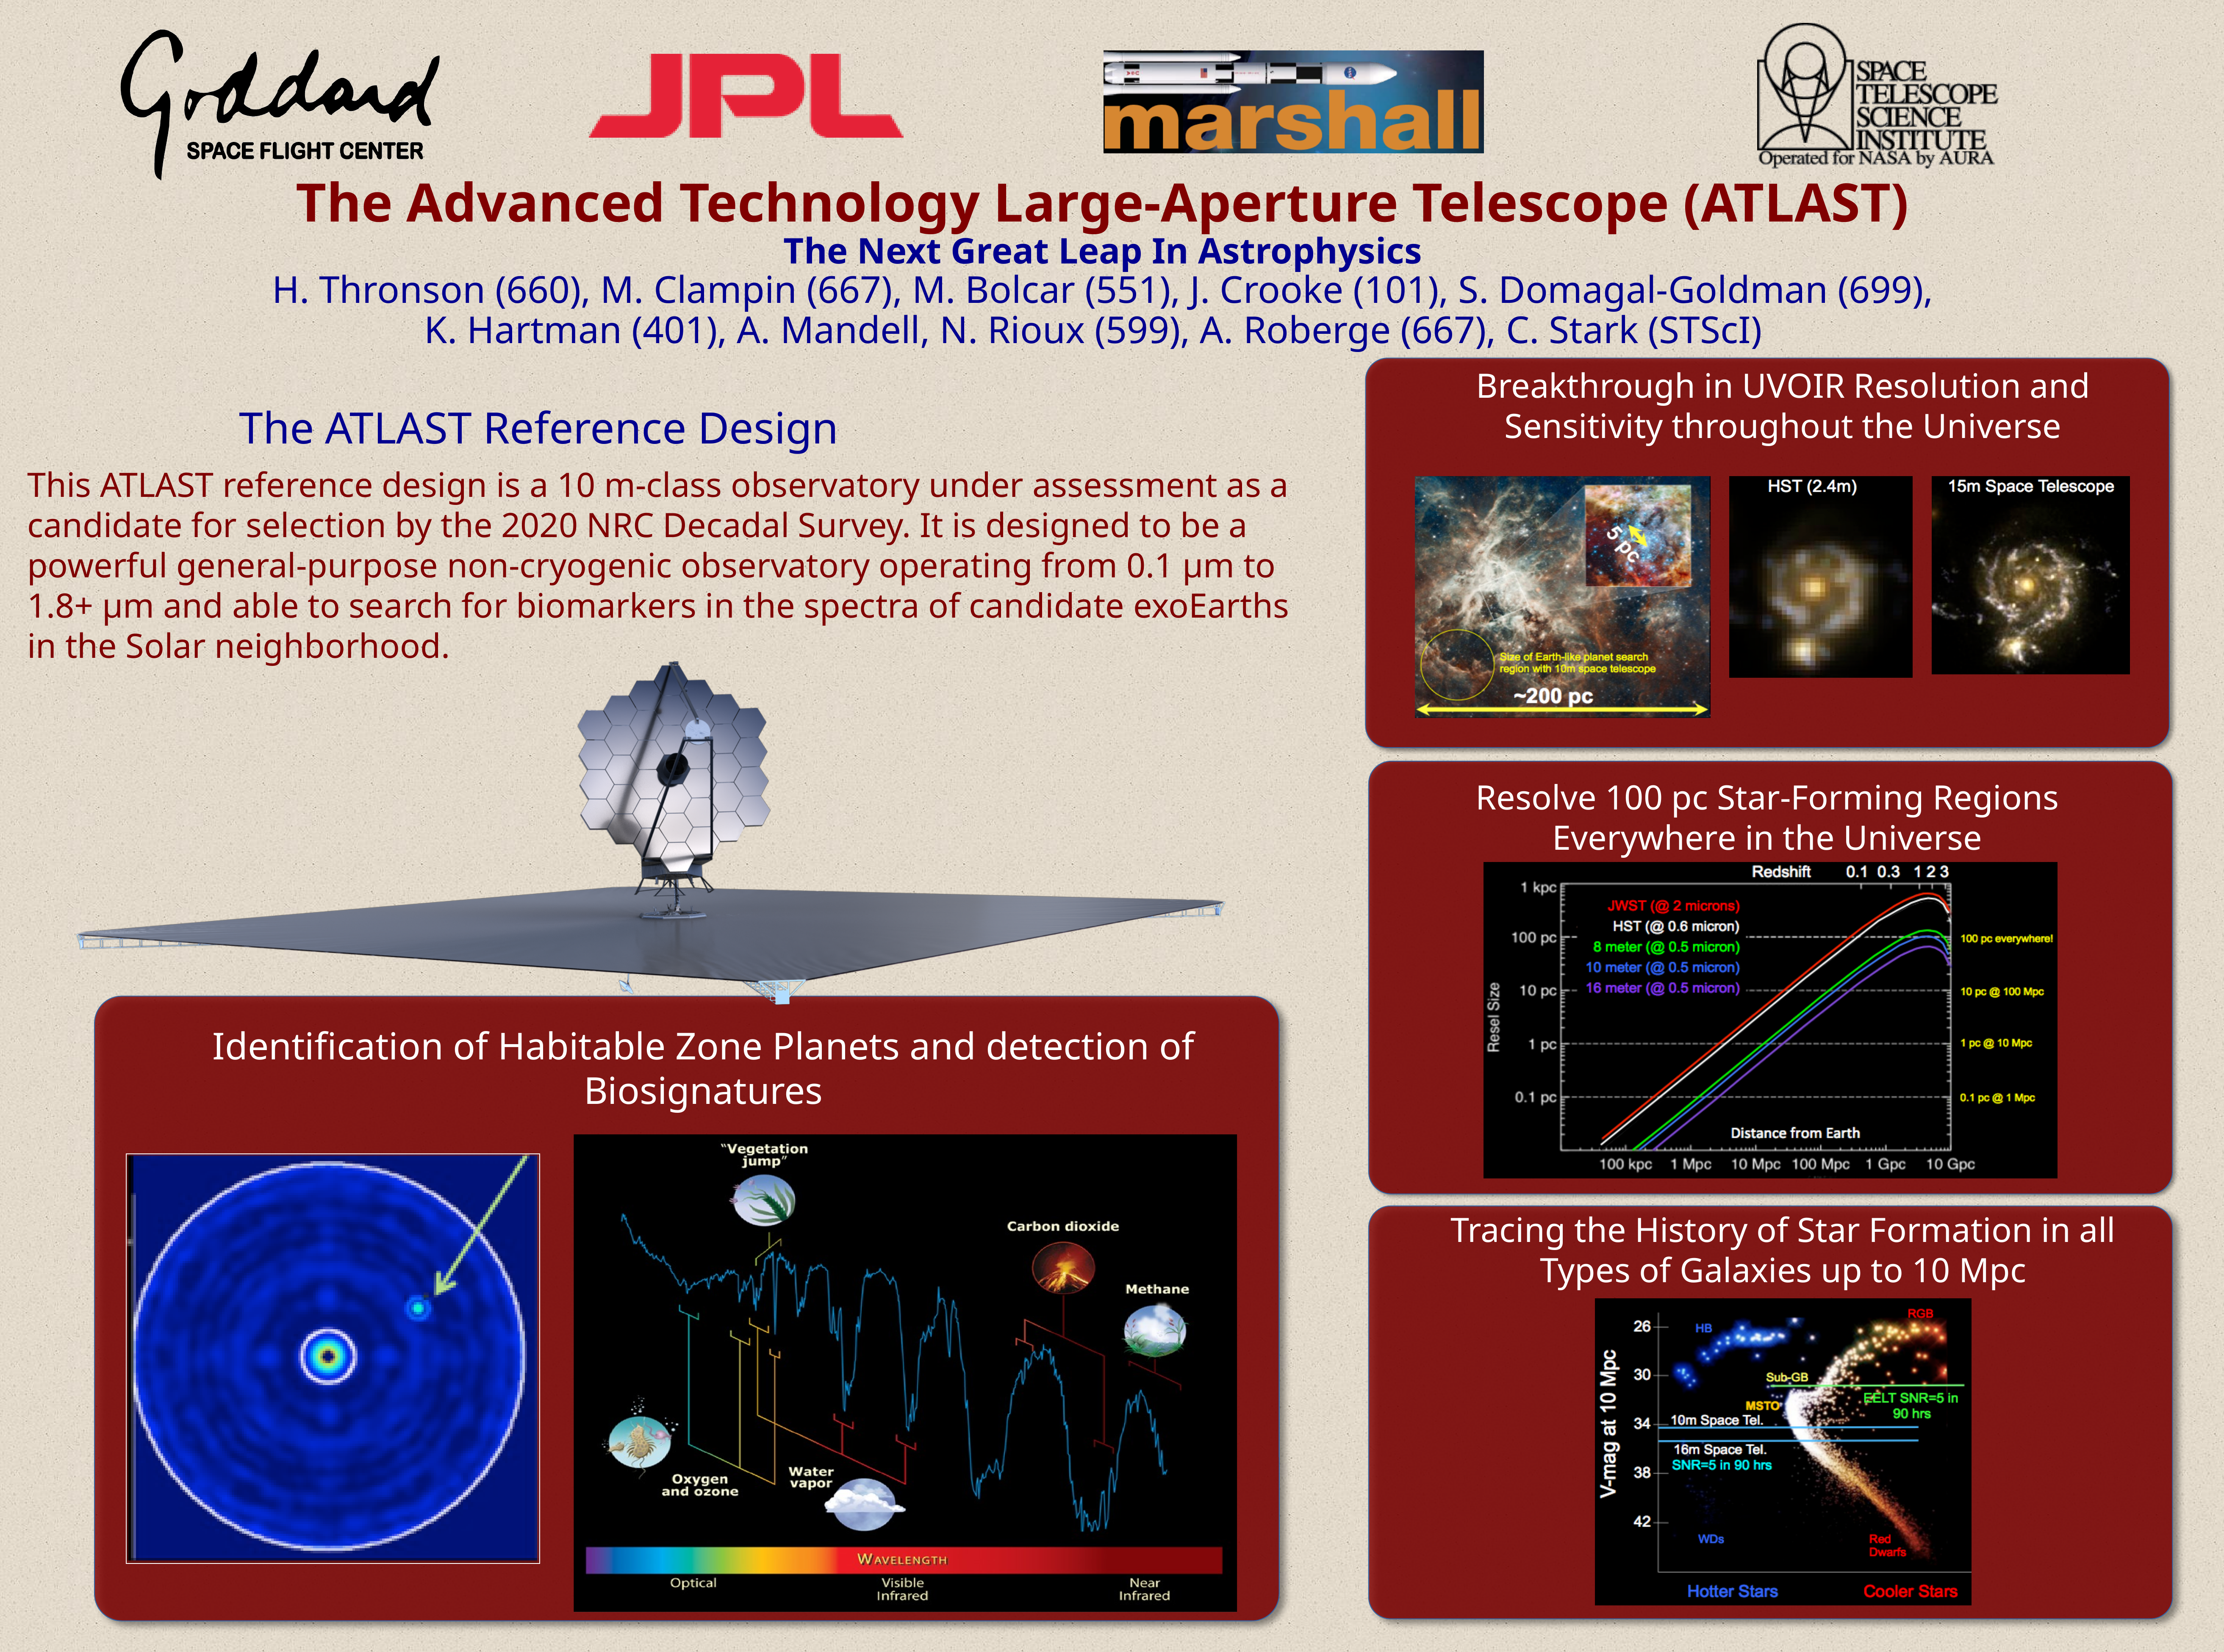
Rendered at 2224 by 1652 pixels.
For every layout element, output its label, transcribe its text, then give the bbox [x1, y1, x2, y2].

picture [0, 0, 2224, 1652]
text_box Resolve 100 pc Star-Forming Regions Everywhere in the Universe [1430, 773, 2105, 859]
text_box The ATLAST Reference Design [236, 398, 842, 455]
text_box This ATLAST reference design is a 10 m-class observatory under assessment as a candidate for selection by the 2020 NRC Decadal Survey. It is designed to be a powerful general-purpose non-cryogenic observatory operating from 0.1 μm to 1.8+ μm and able to search for biomarkers in the spectra of candidate exoEarths in the Solar neighborhood. [25, 461, 1307, 668]
text_box The Advanced Technology Large-Aperture Telescope (ATLAST) The Next Great Leap In Astrophysics H. Thronson (660), M. Clampin (667), M. Bolcar (551), J. Crooke (101), S. Domagal-Goldman (699), K. Hartman (401), A. Mandell, N. Rioux (599), A. Roberge (667), C. Stark (STScI) [25, 165, 2182, 363]
text_box Breakthrough in UVOIR Resolution and Sensitivity throughout the Universe [1411, 362, 2156, 447]
text_box [1365, 358, 2169, 748]
text_box [1368, 1206, 2173, 1619]
text_box [1368, 761, 2173, 1194]
text_box [94, 1000, 1279, 1621]
text_box Identification of Habitable Zone Planets and detection of Biosignatures [172, 1056, 1235, 1114]
text_box Tracing the History of Star Formation in all Types of Galaxies up to 10 Mpc [1399, 1206, 2167, 1332]
